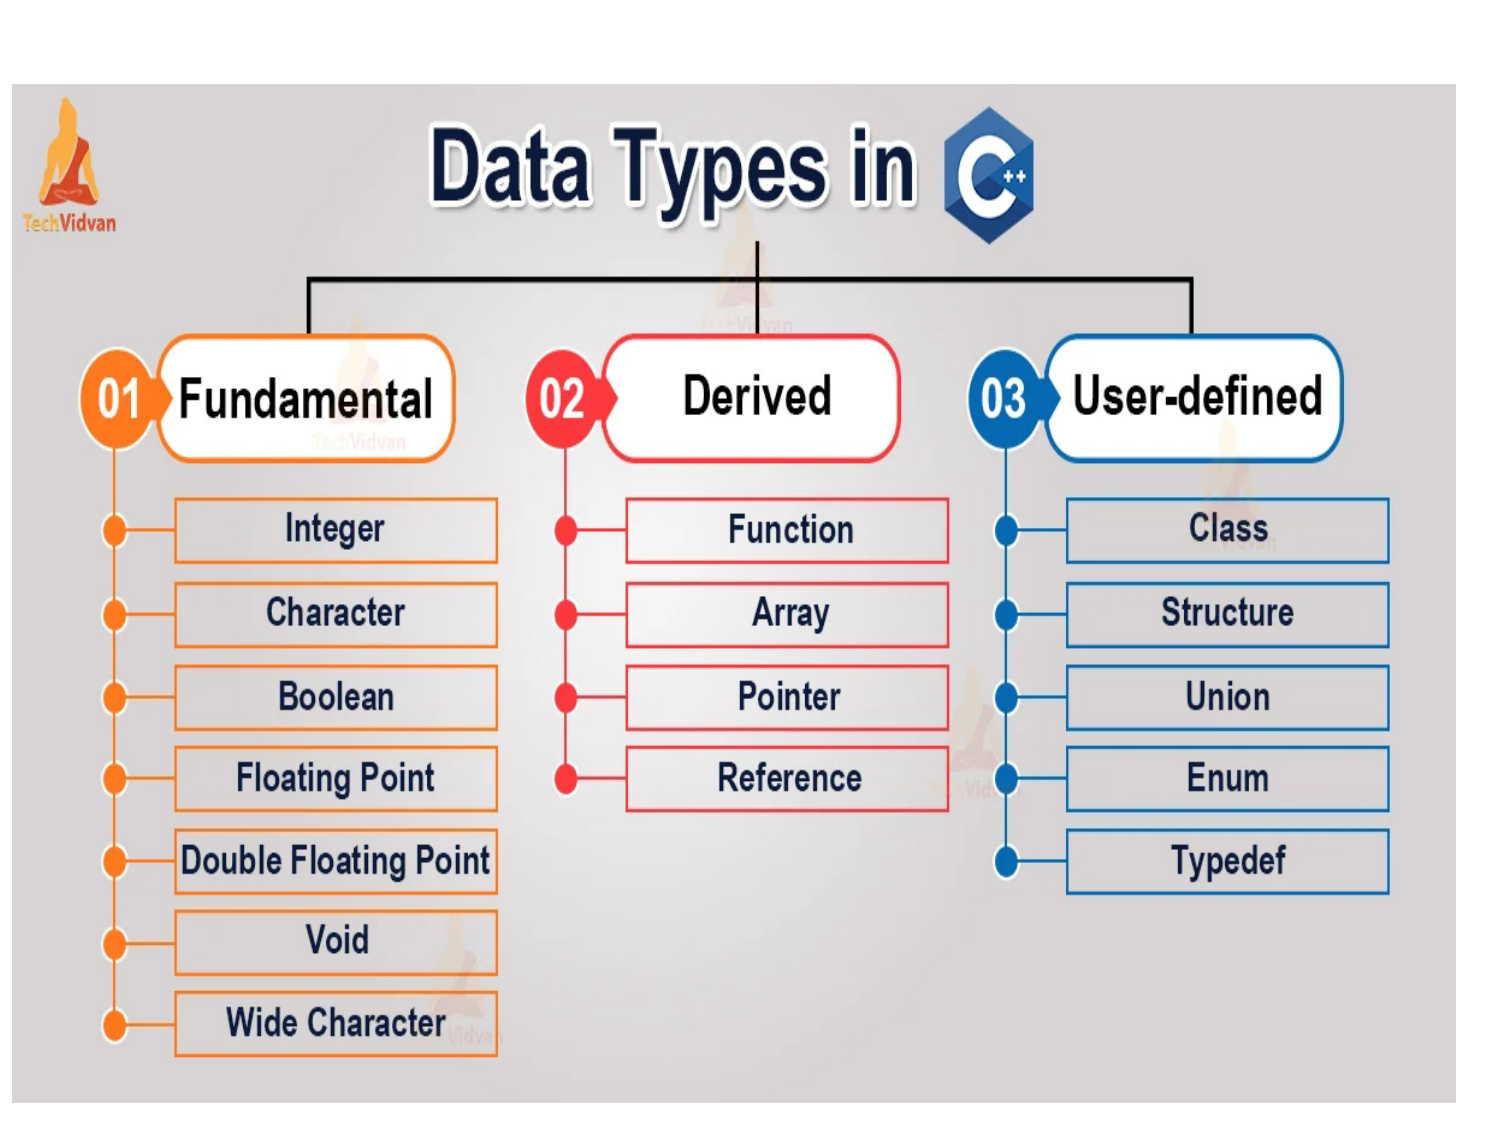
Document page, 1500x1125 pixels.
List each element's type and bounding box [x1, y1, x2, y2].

list [12, 84, 1456, 1103]
